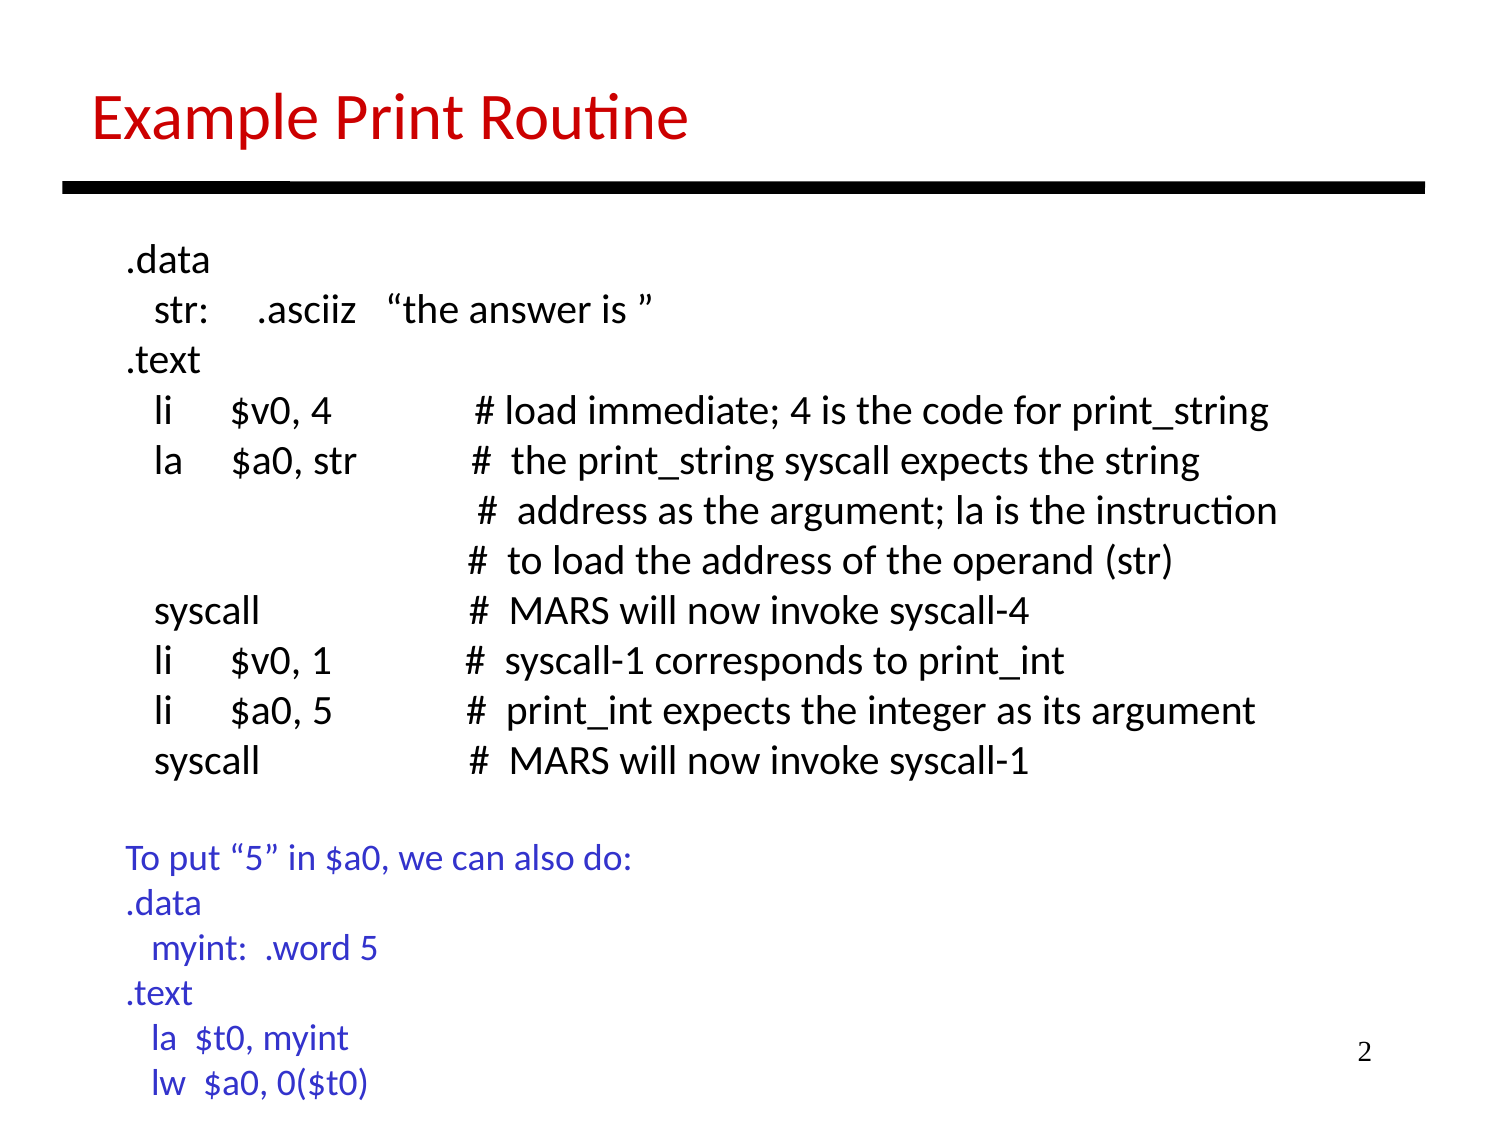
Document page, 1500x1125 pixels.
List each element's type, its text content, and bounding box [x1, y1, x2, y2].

text_box .data str: .asciiz “the answer is ” .text li $v0, 4 # load immediate; 4 is the code for print_string la $a0, str # the print_string syscall expects the string # address as the argument; la is the instruction # to load the address of the operand (str) syscall # MARS will now invoke syscall-4 li $v0, 1 # syscall-1 corresponds to print_int li $a0, 5 # print_int expects the integer as its argument syscall # MARS will now invoke syscall-1 To put “5” in $a0, we can also do: .data myint: .word 5 .text la $t0, myint lw $a0, 0($t0) [110, 224, 1294, 1110]
slide_number 2 [1294, 1025, 1388, 1100]
text_box Example Print Routine [76, 65, 706, 160]
